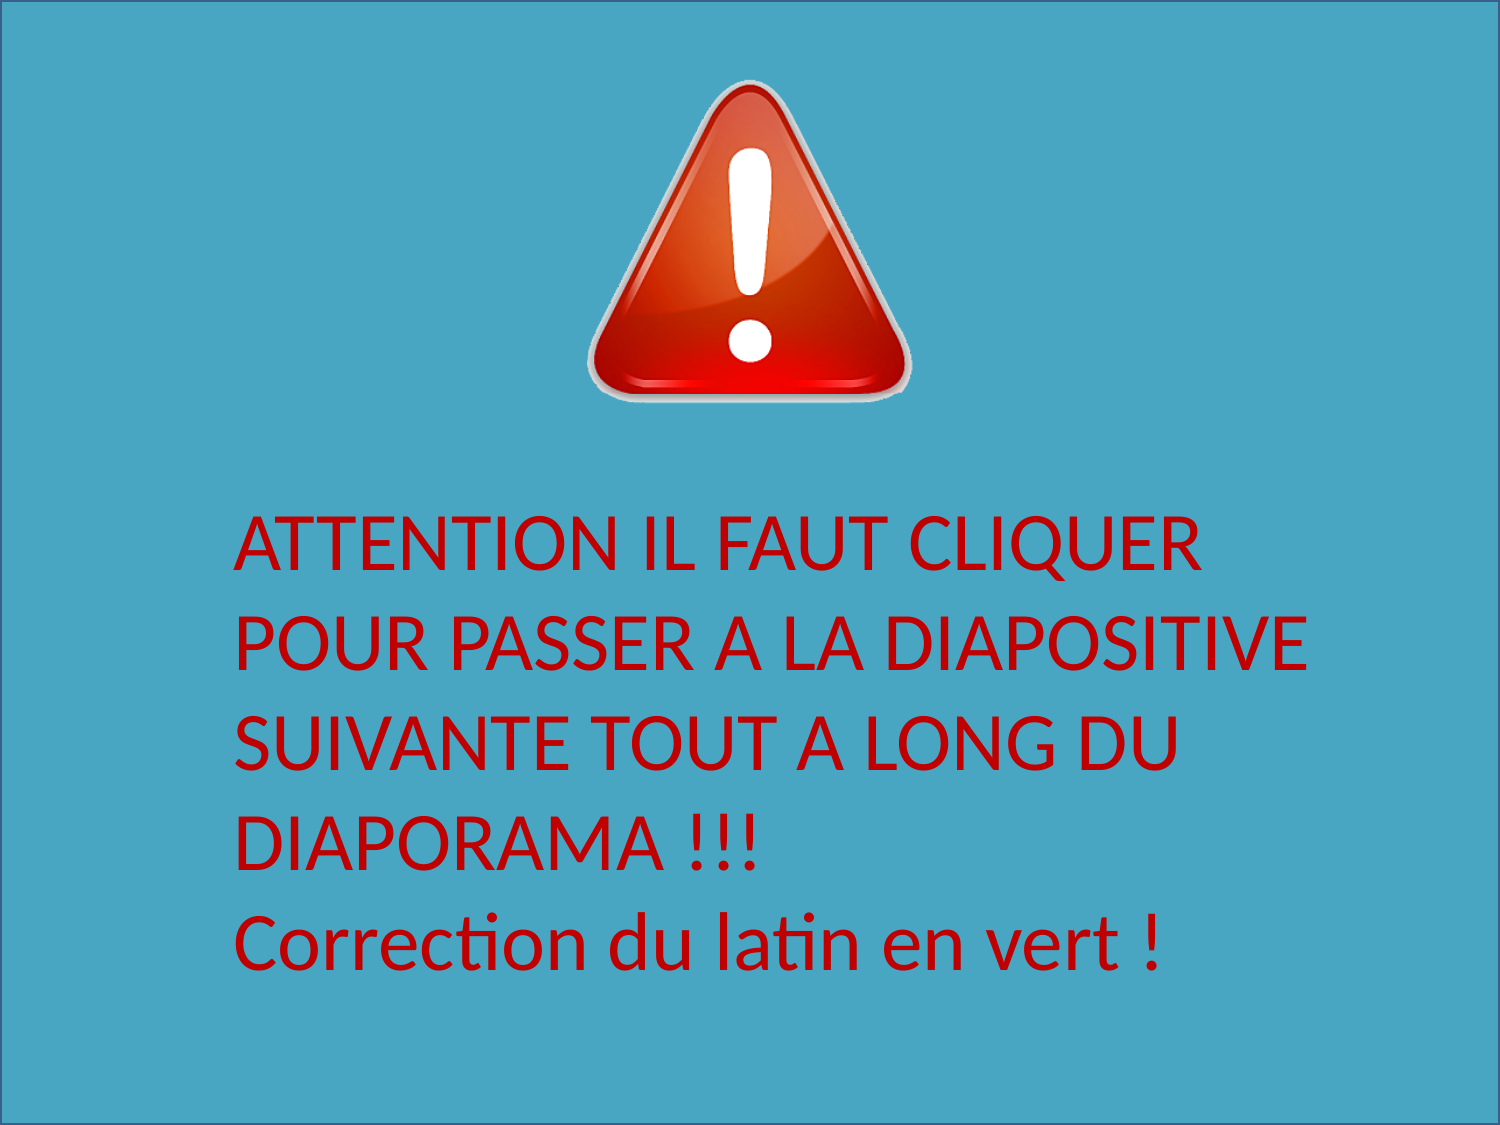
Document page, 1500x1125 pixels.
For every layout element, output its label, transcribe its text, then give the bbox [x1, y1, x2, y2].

text_box ATTENTION IL FAUT CLIQUER POUR PASSER A LA DIAPOSITIVE SUIVANTE TOUT A LONG DU DIAPORAMA !!! Correction du latin en vert ! [218, 479, 1353, 995]
picture [572, 66, 922, 415]
text_box [0, 0, 1500, 1125]
